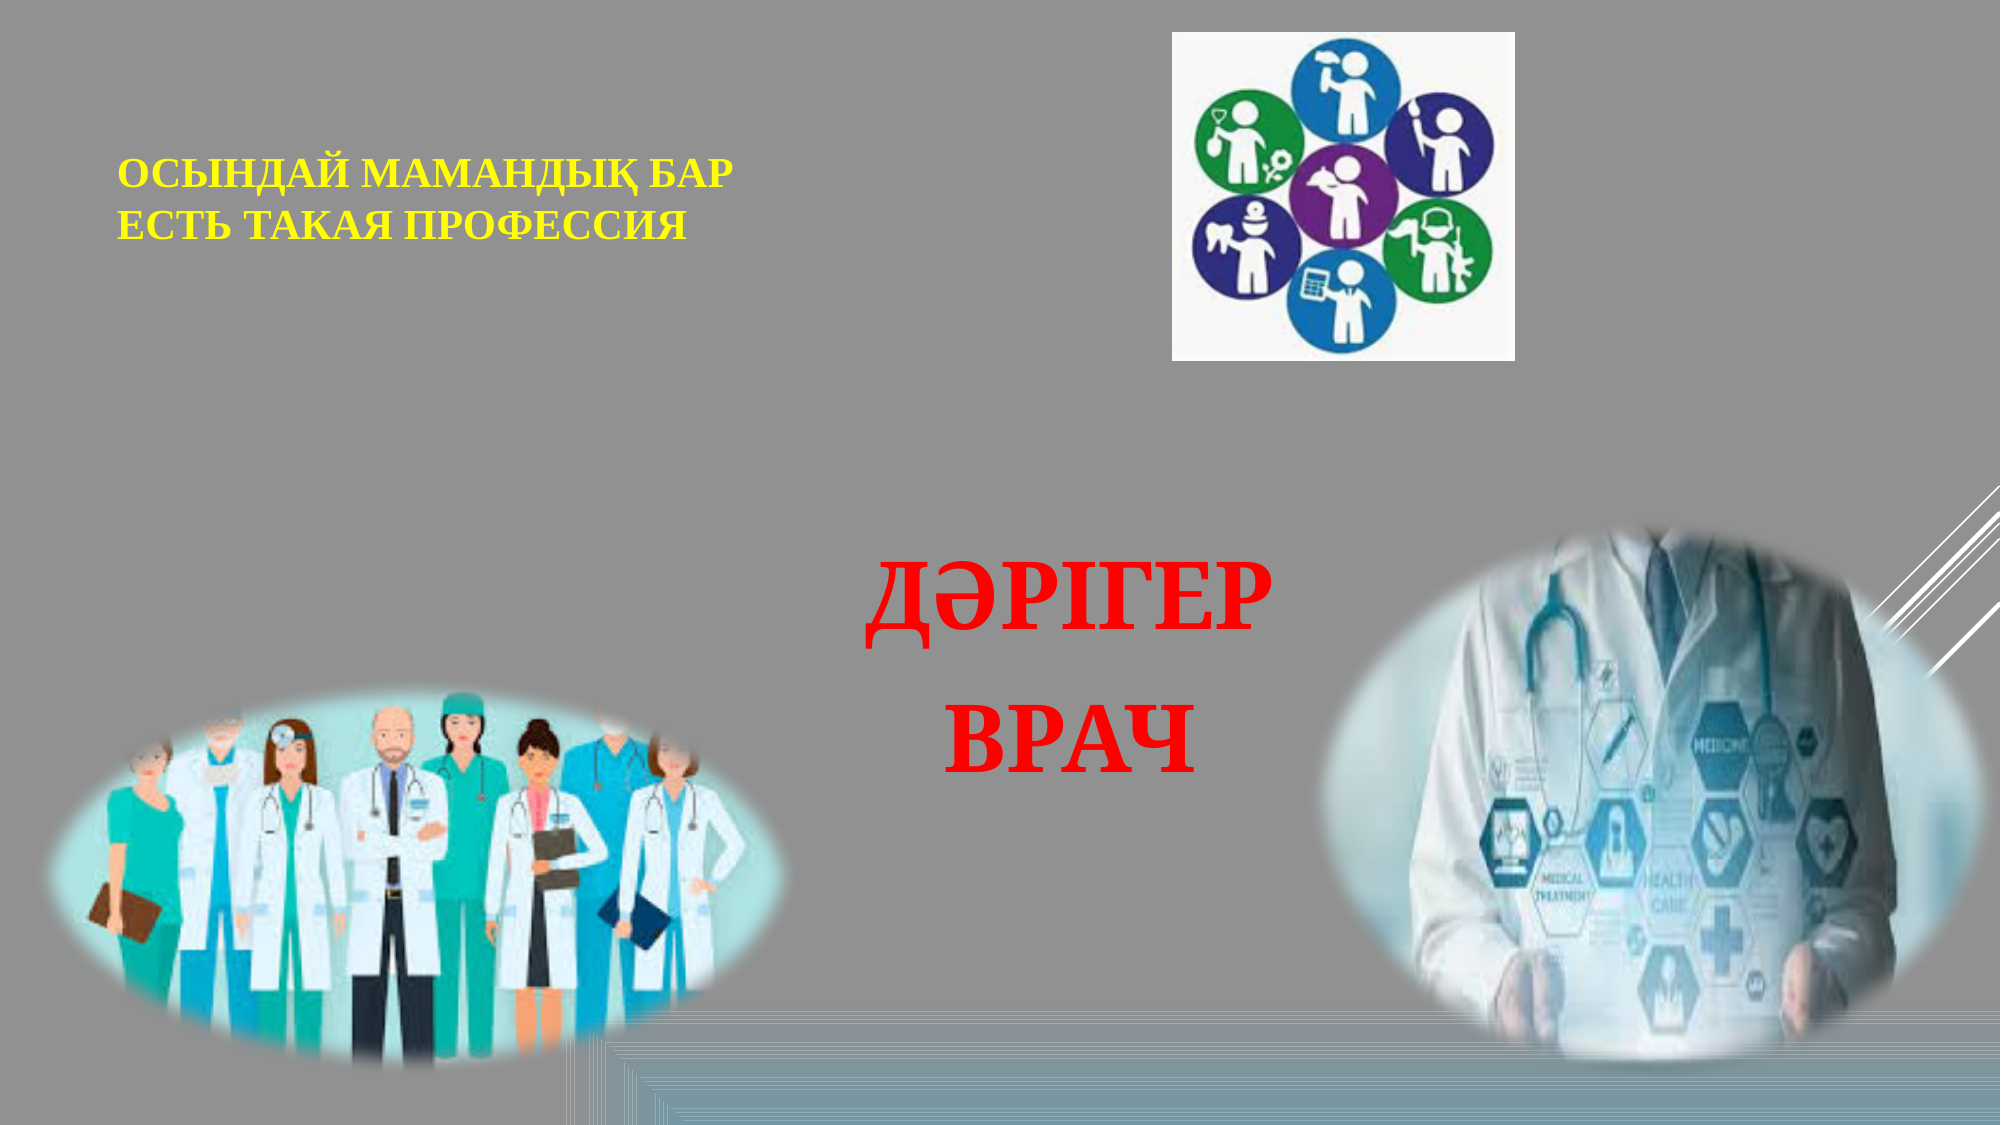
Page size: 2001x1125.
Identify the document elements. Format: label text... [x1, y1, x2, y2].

title ОСЫНДАЙ МАМАНДЫҚ БАР ЕСТЬ ТАКАЯ ПРОФЕССИЯ [101, 85, 1171, 308]
picture [1304, 517, 2000, 1083]
picture [31, 675, 803, 1076]
list ДӘРІГЕР ВРАЧ [140, 383, 2000, 800]
picture [1171, 32, 1516, 361]
